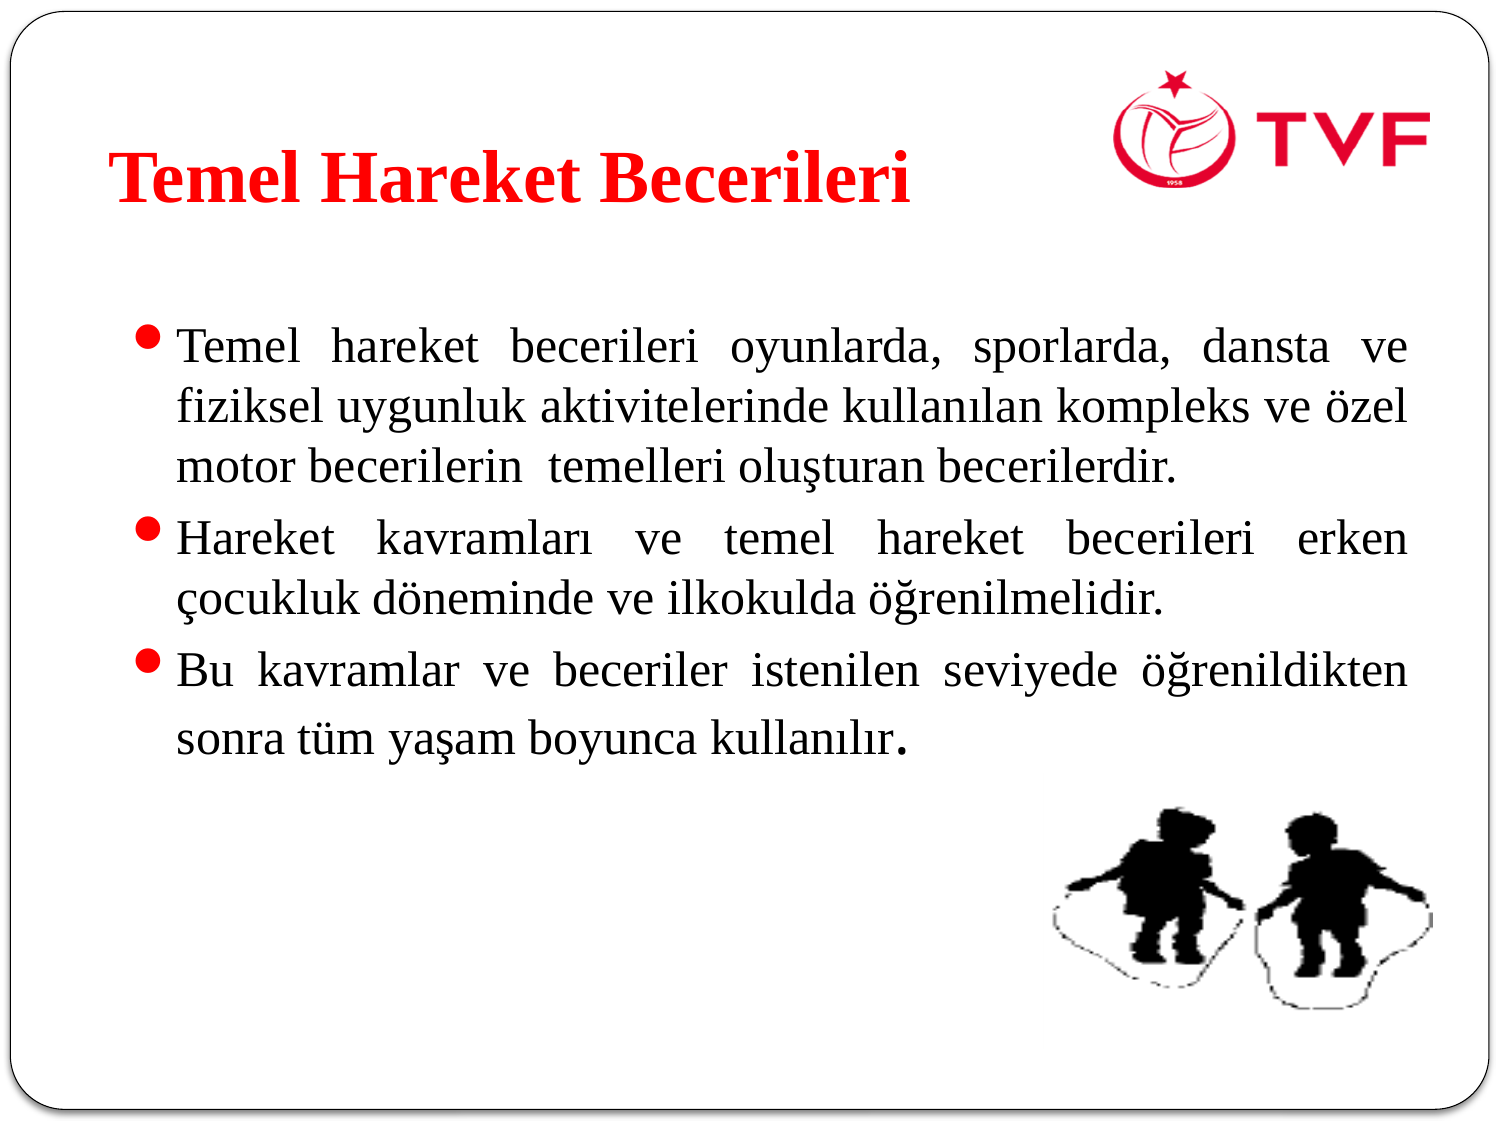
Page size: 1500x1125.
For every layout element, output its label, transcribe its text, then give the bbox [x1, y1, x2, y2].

list Temel hareket becerileri oyunlarda, sporlarda, dansta ve fiziksel uygunluk aktivitelerinde kullanılan kompleks ve özel motor becerilerin temelleri oluşturan becerilerdir. Hareket kavramları ve temel hareket becerileri erken çocukluk döneminde ve ilkokulda öğrenilmelidir. Bu kavramlar ve beceriler istenilen seviyede öğrenildikten sonra tüm yaşam boyunca kullanılır. [116, 304, 1426, 988]
picture [1112, 70, 1430, 188]
title Temel Hareket Becerileri [93, 44, 1426, 233]
picture [1042, 773, 1434, 1049]
